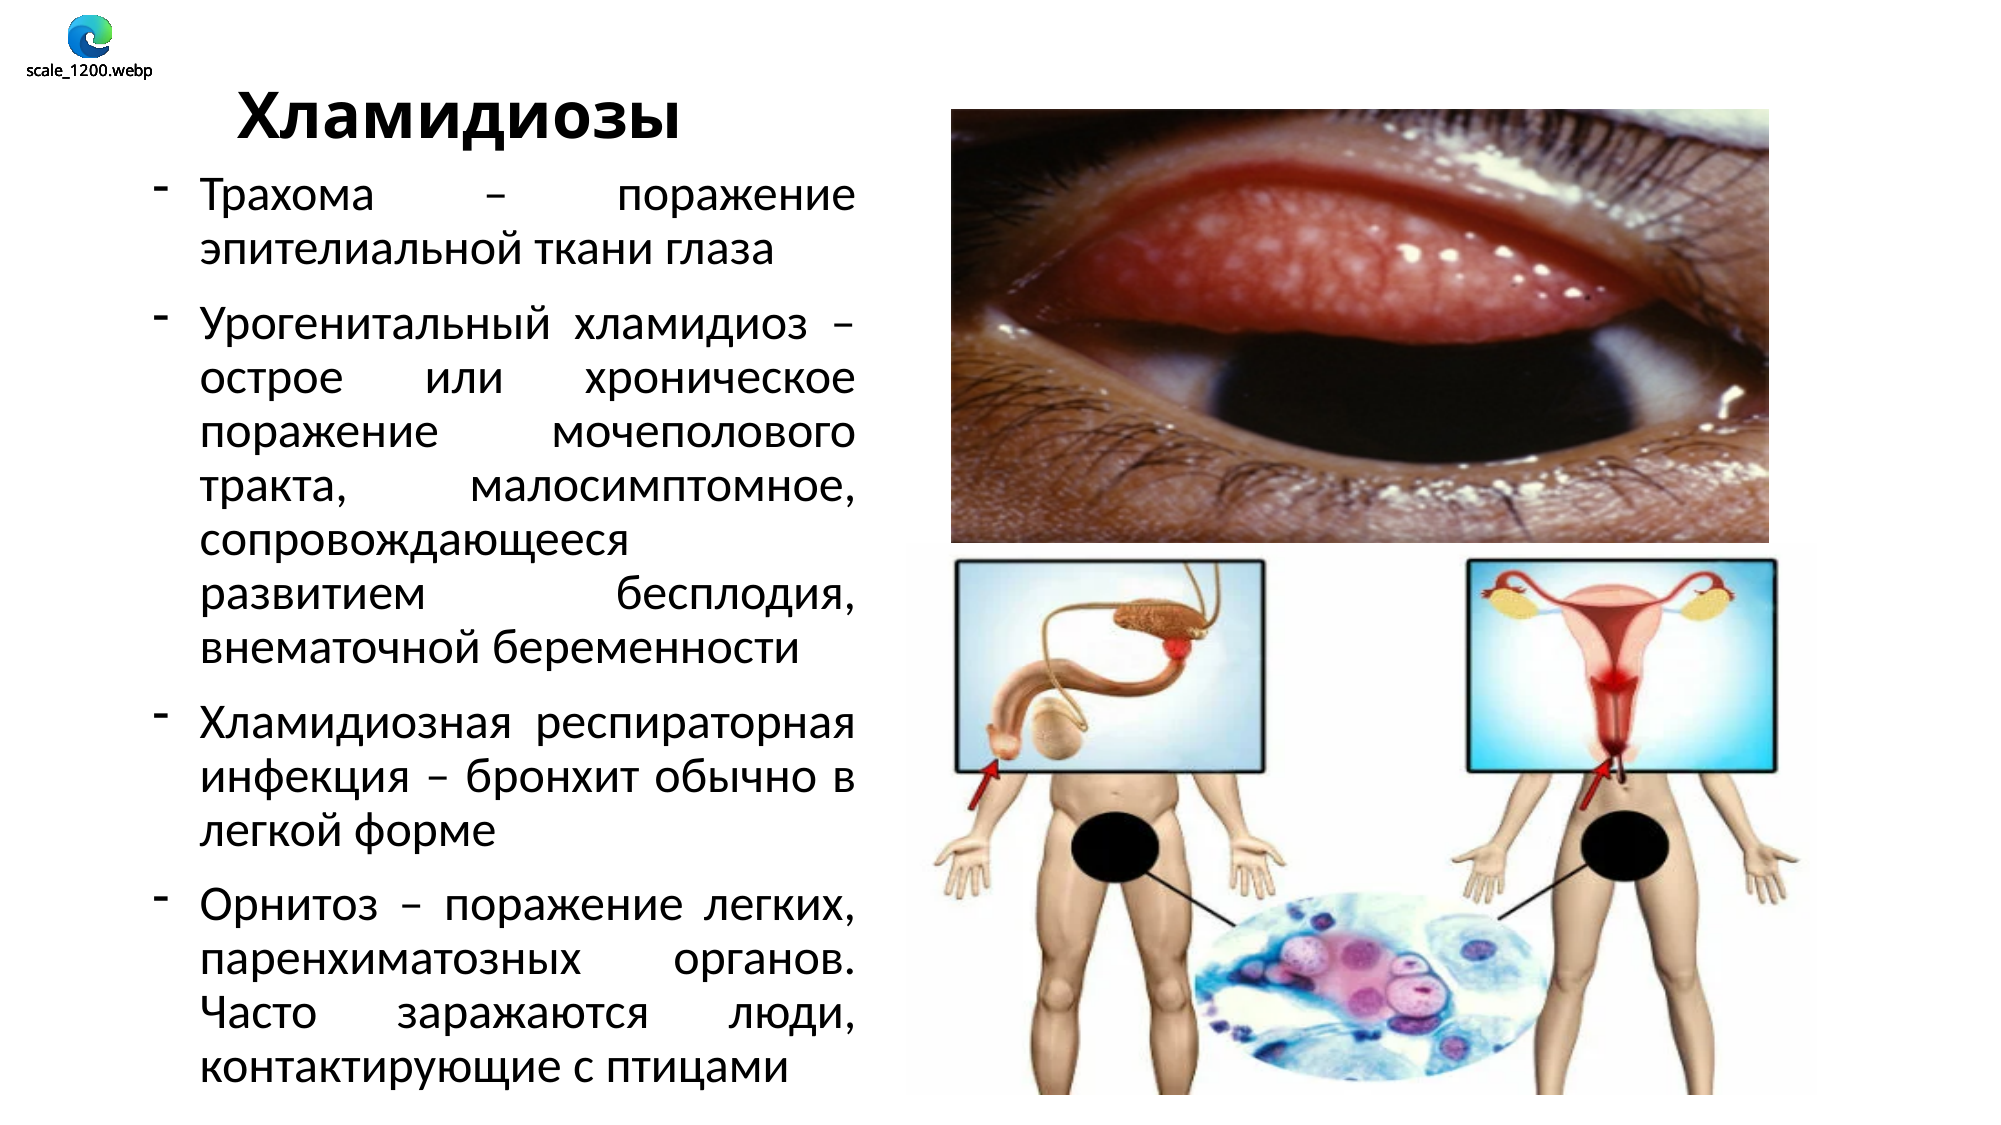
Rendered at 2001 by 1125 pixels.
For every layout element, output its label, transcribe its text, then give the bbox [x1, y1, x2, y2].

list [951, 109, 1769, 543]
picture [906, 543, 1817, 1095]
list Трахома – поражение эпителиальной ткани глаза Урогенитальный хламидиоз – острое или хроническое поражение мочеполового тракта, малосимптомное, сопровождающееся развитием бесплодия, внематочной беременности Хламидиозная респираторная инфекция – бронхит обычно в легкой форме Орнитоз – поражение легких, паренхиматозных органов. Часто заражаются люди, контактирующие с птицами [137, 159, 872, 1065]
title Хламидиозы [137, 75, 783, 159]
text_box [15, 15, 164, 87]
